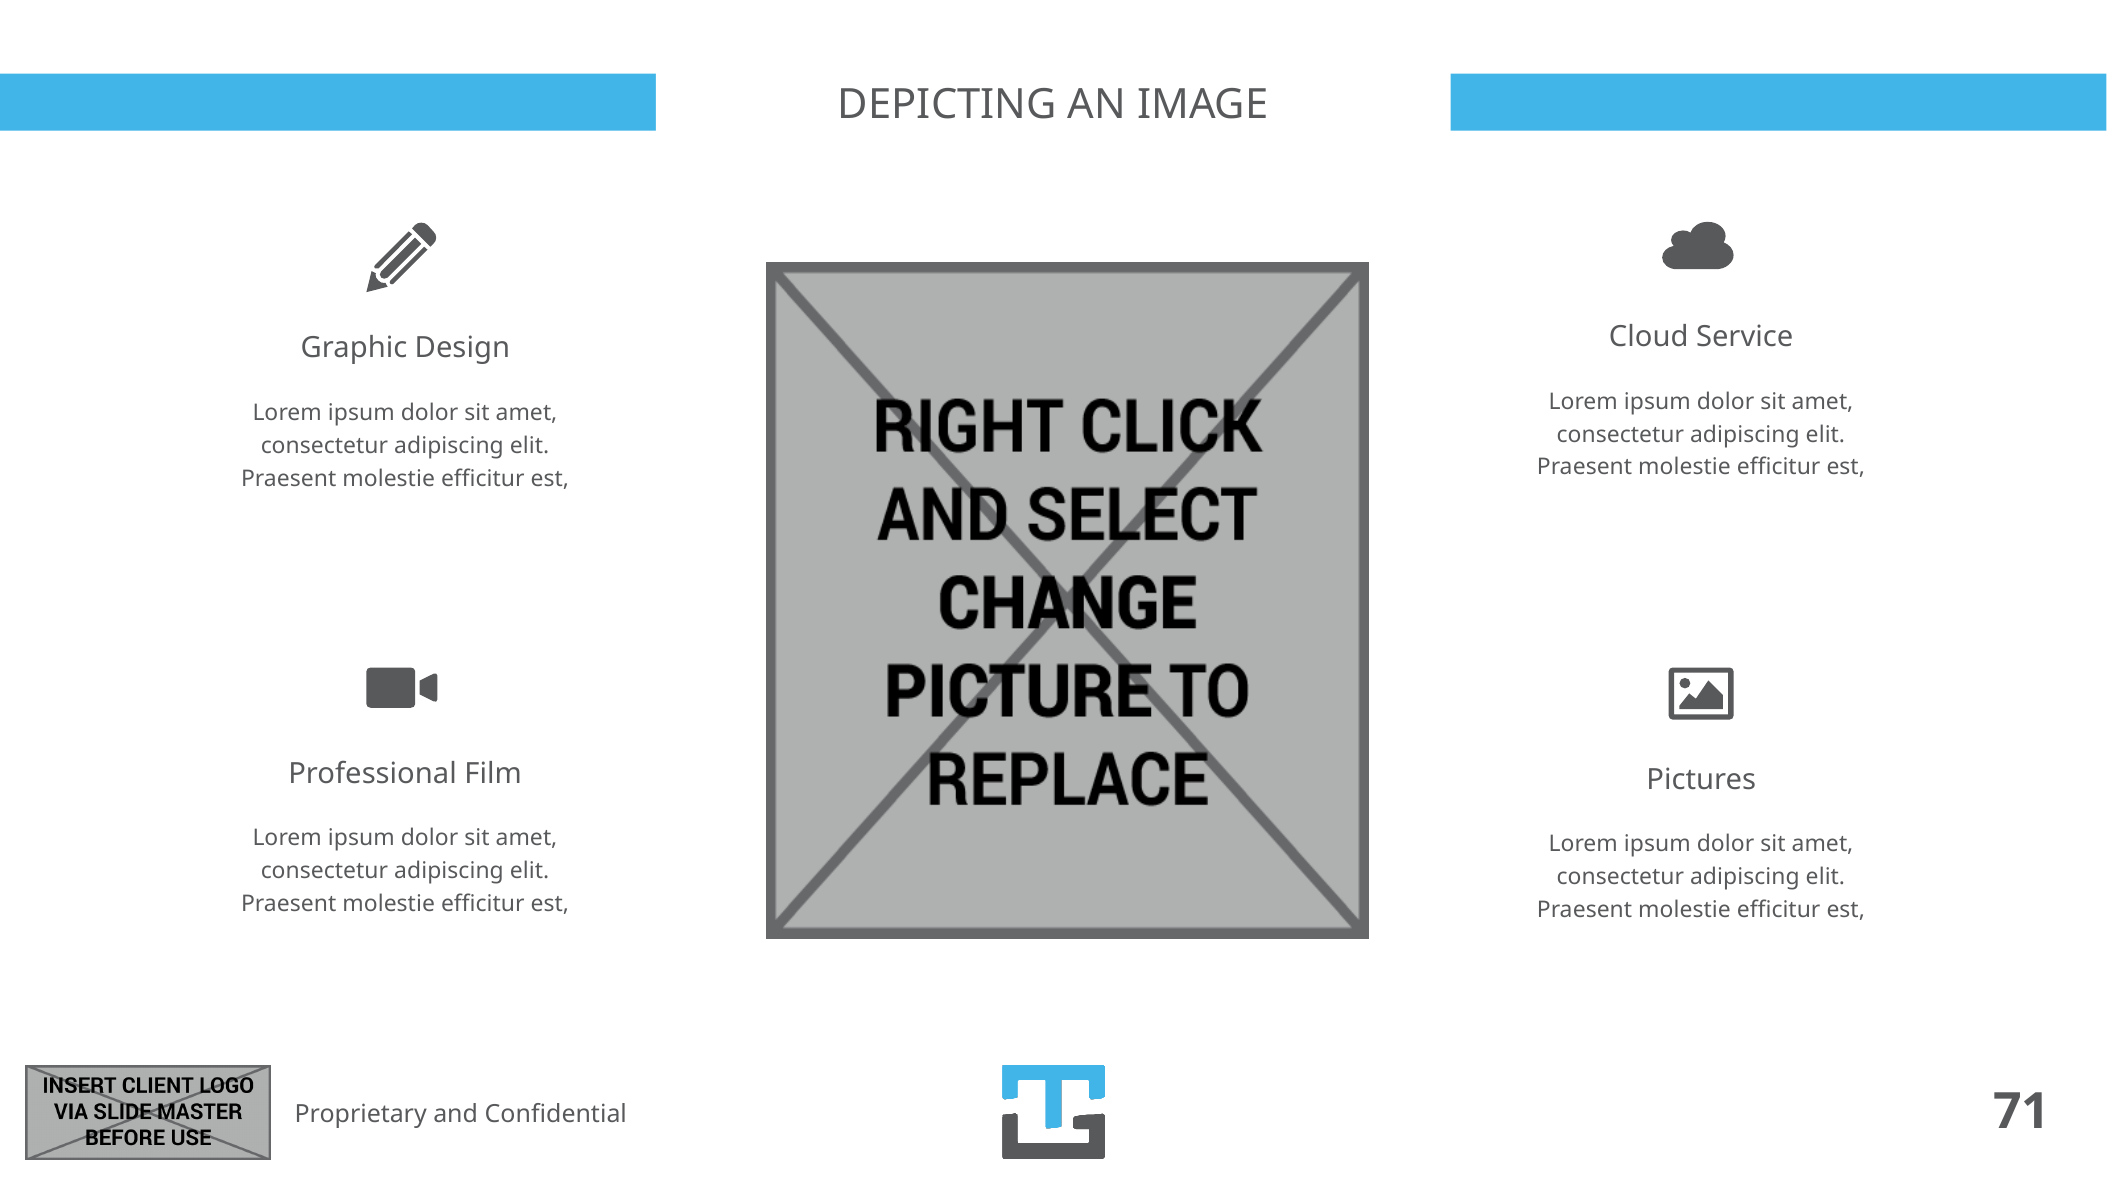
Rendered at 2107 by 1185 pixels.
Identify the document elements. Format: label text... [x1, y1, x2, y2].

title Depicting an image [655, 61, 1451, 143]
text_box Pictures [1502, 752, 1900, 803]
picture [765, 261, 1369, 939]
text_box [374, 231, 413, 269]
text_box [419, 673, 438, 702]
text_box [412, 222, 437, 247]
text_box [366, 270, 388, 293]
text_box Lorem ipsum dolor sit amet, consectetur adipiscing elit. Praesent molestie efficitur est, [1502, 816, 1900, 1043]
text_box [366, 667, 416, 708]
text_box Lorem ipsum dolor sit amet, consectetur adipiscing elit. Praesent molestie efficitur est, [206, 384, 604, 612]
text_box Lorem ipsum dolor sit amet, consectetur adipiscing elit. Praesent molestie efficitur est, [1502, 373, 1900, 601]
text_box [379, 237, 422, 279]
text_box [1662, 221, 1734, 270]
text_box Professional Film [206, 746, 604, 797]
text_box Lorem ipsum dolor sit amet, consectetur adipiscing elit. Praesent molestie efficitur est, [206, 810, 604, 1038]
text_box Graphic Design [206, 321, 604, 372]
text_box [389, 246, 428, 285]
text_box Cloud Service [1502, 309, 1900, 360]
text_box [1668, 667, 1734, 720]
picture [25, 1065, 271, 1160]
picture [965, 1065, 1141, 1161]
